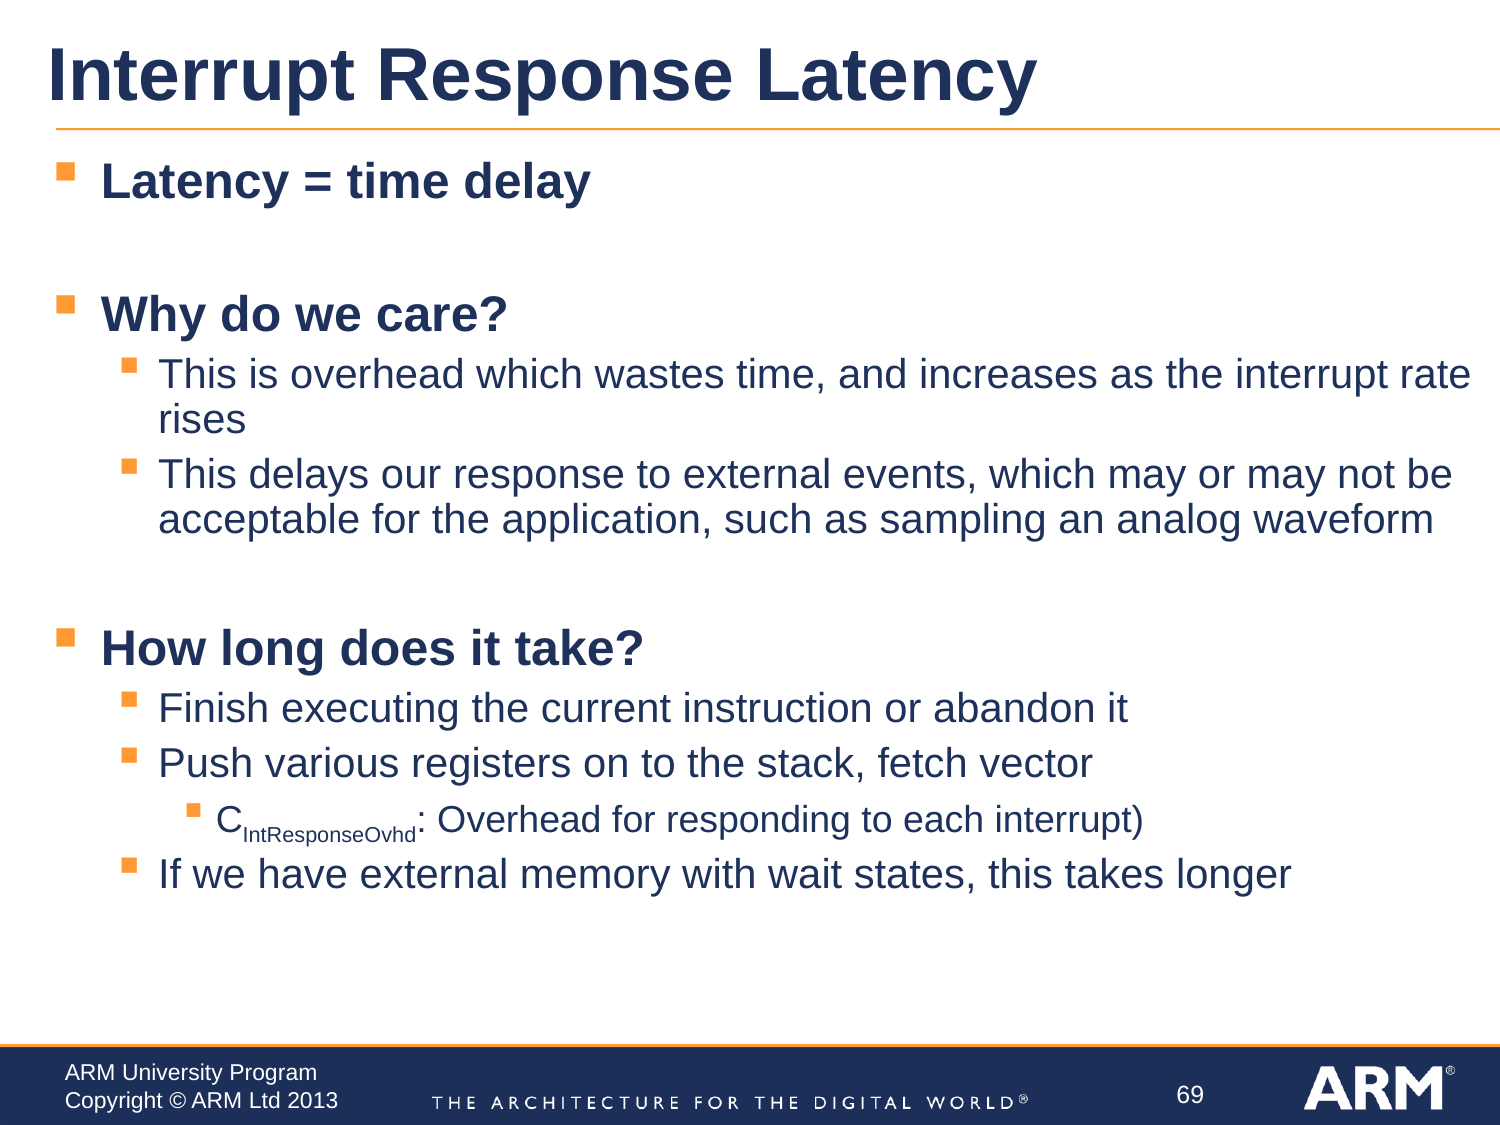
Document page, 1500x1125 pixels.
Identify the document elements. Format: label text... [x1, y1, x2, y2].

list Latency = time delay Why do we care? This is overhead which wastes time, and increases as the interrupt rate rises This delays our response to external events, which may or may not be acceptable for the application, such as sampling an analog waveform How long does it take? Finish executing the current instruction or abandon it Push various registers on to the stack, fetch vector CIntResponseOvhd: Overhead for responding to each interrupt) If we have external memory with wait states, this takes longer [38, 148, 1500, 1039]
title Interrupt Response Latency [34, 1, 1500, 141]
picture [0, 1048, 1500, 1125]
